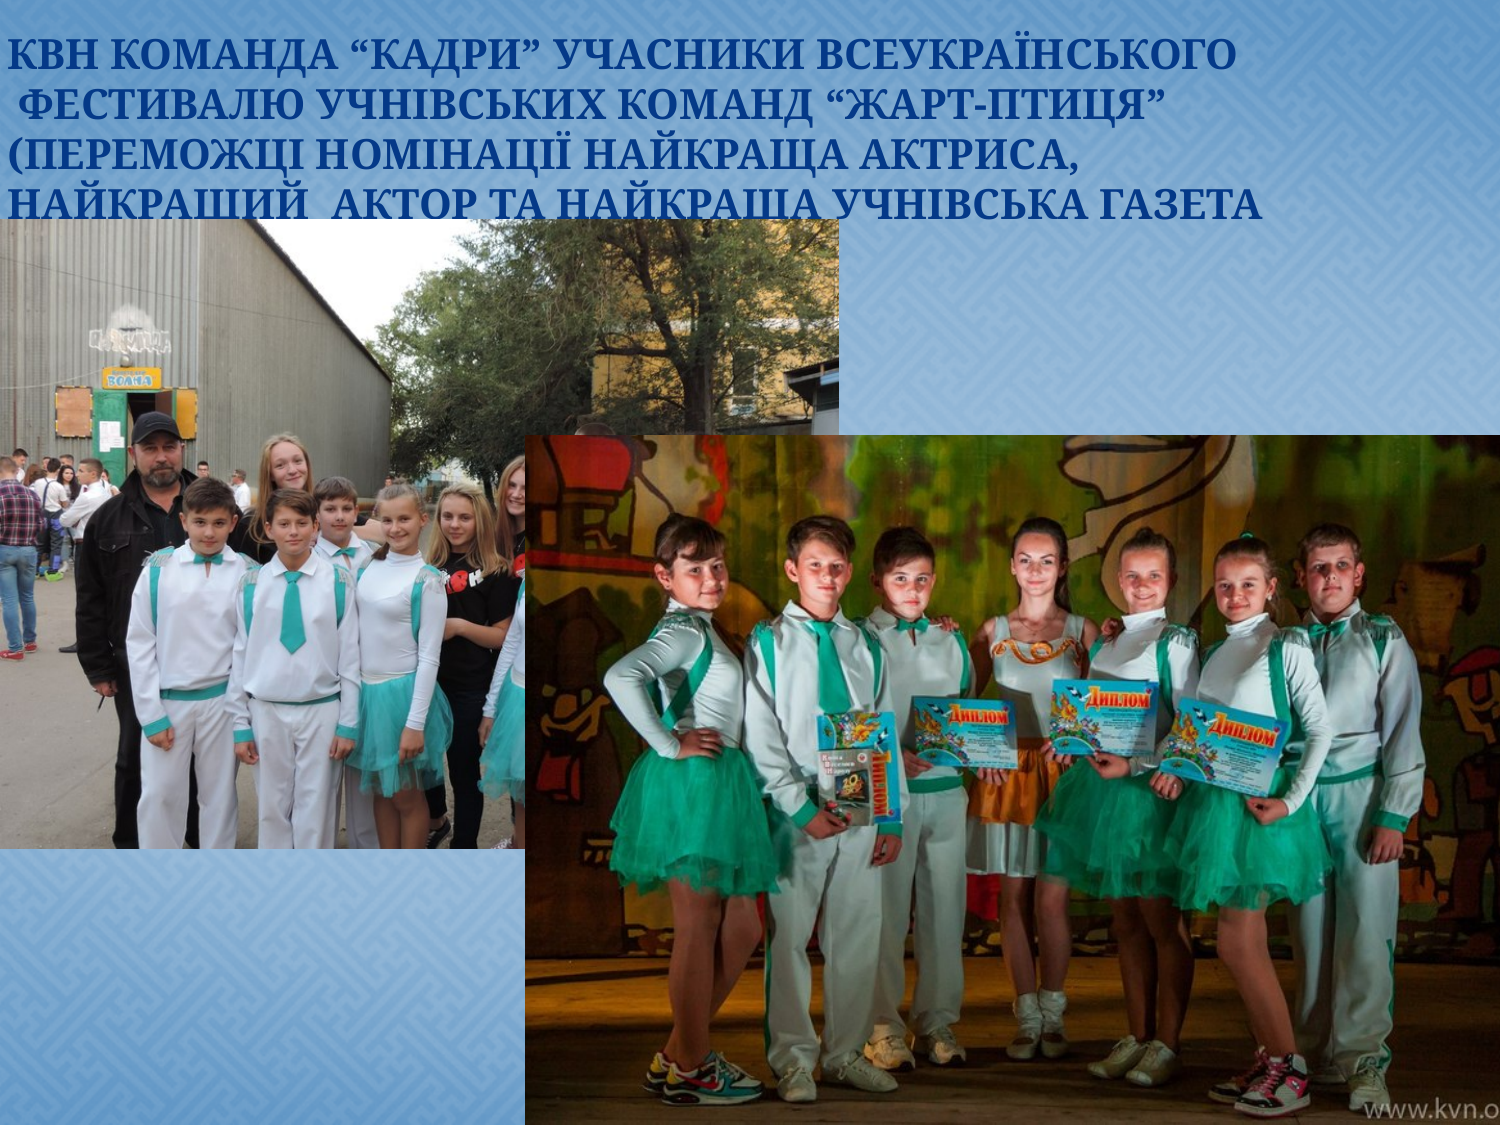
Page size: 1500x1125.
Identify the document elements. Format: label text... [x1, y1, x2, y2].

title КВН команда “Кадри” учасники Всеукраїнського фестивалю учнівських команд “жарт-птиця” (переможці номінації найкраща актриса, найкращий актор та найкраща учнівська газета [0, 44, 1500, 236]
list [0, 219, 839, 850]
picture [525, 434, 1500, 1125]
